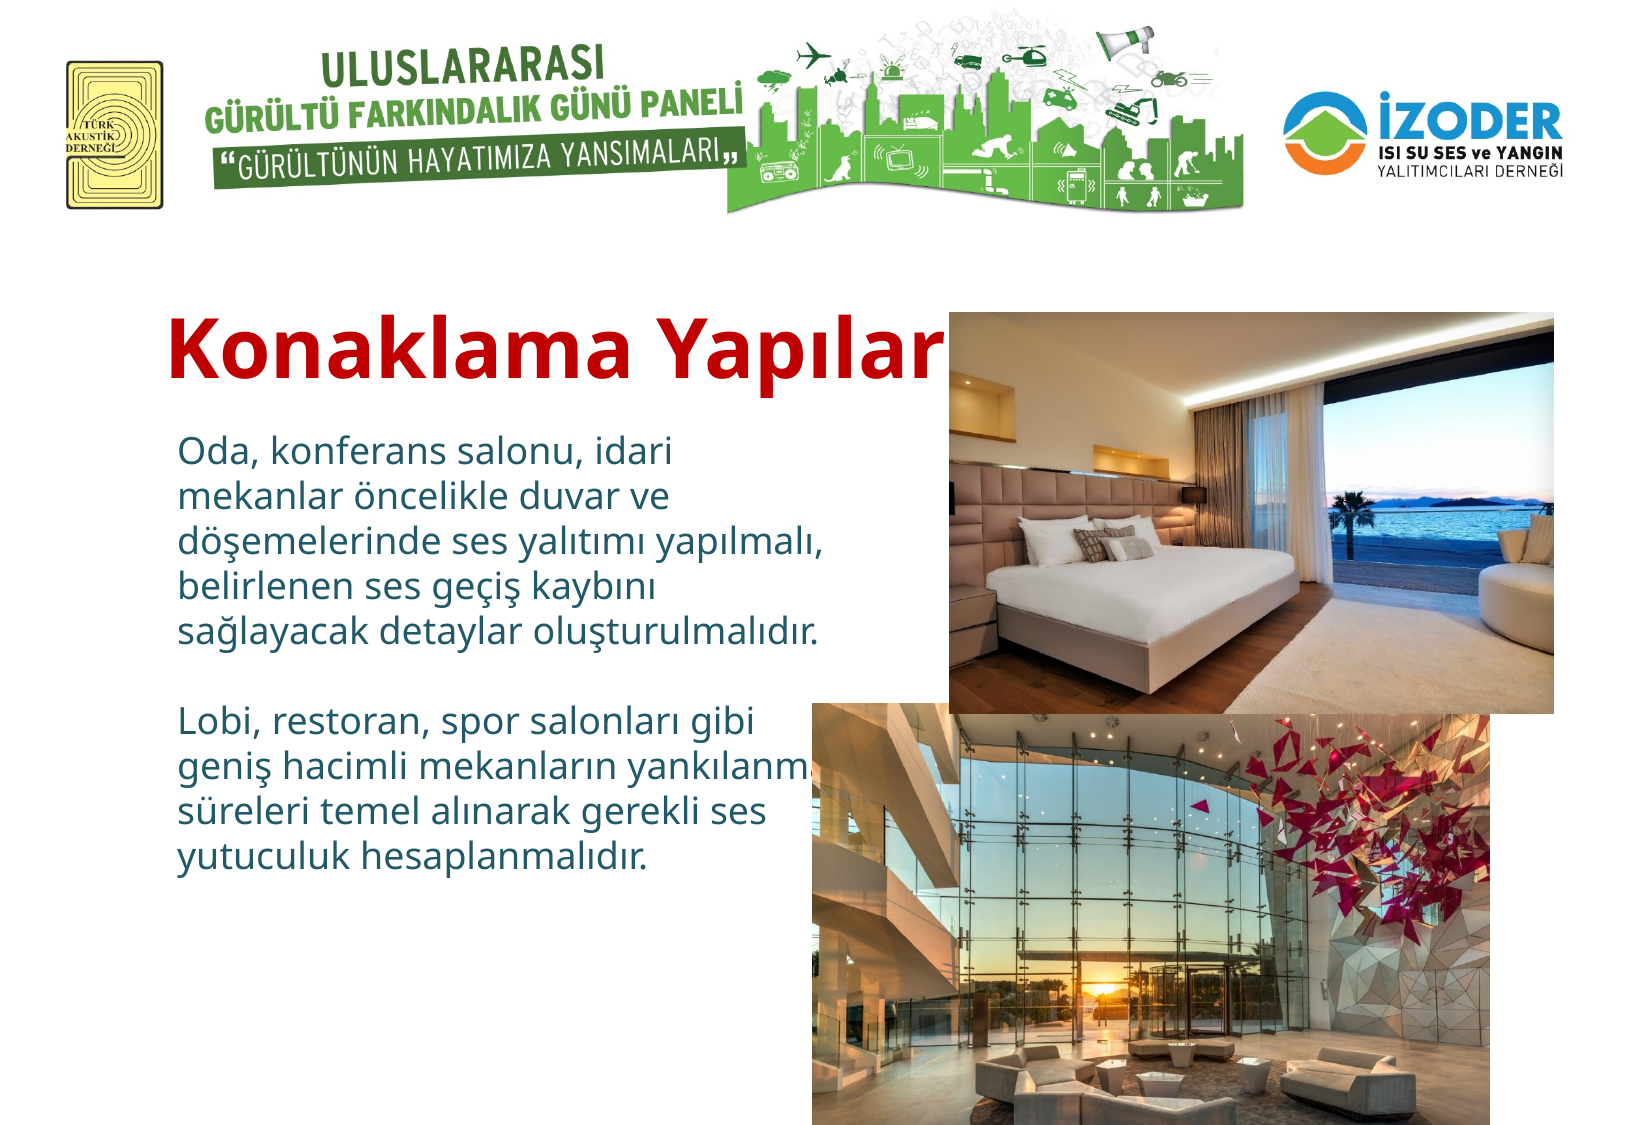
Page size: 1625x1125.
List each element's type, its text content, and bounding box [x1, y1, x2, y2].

text_box Oda, konferans salonu, idari mekanlar öncelikle duvar ve döşemelerinde ses yalıtımı yapılmalı, belirlenen ses geçiş kaybını sağlayacak detaylar oluşturulmalıdır. Lobi, restoran, spor salonları gibi geniş hacimli mekanların yankılanma süreleri temel alınarak gerekli ses yutuculuk hesaplanmalıdır. [162, 403, 852, 930]
picture [811, 312, 1554, 1125]
text_box Konaklama Yapıları [149, 287, 1413, 403]
picture [0, 0, 1625, 238]
